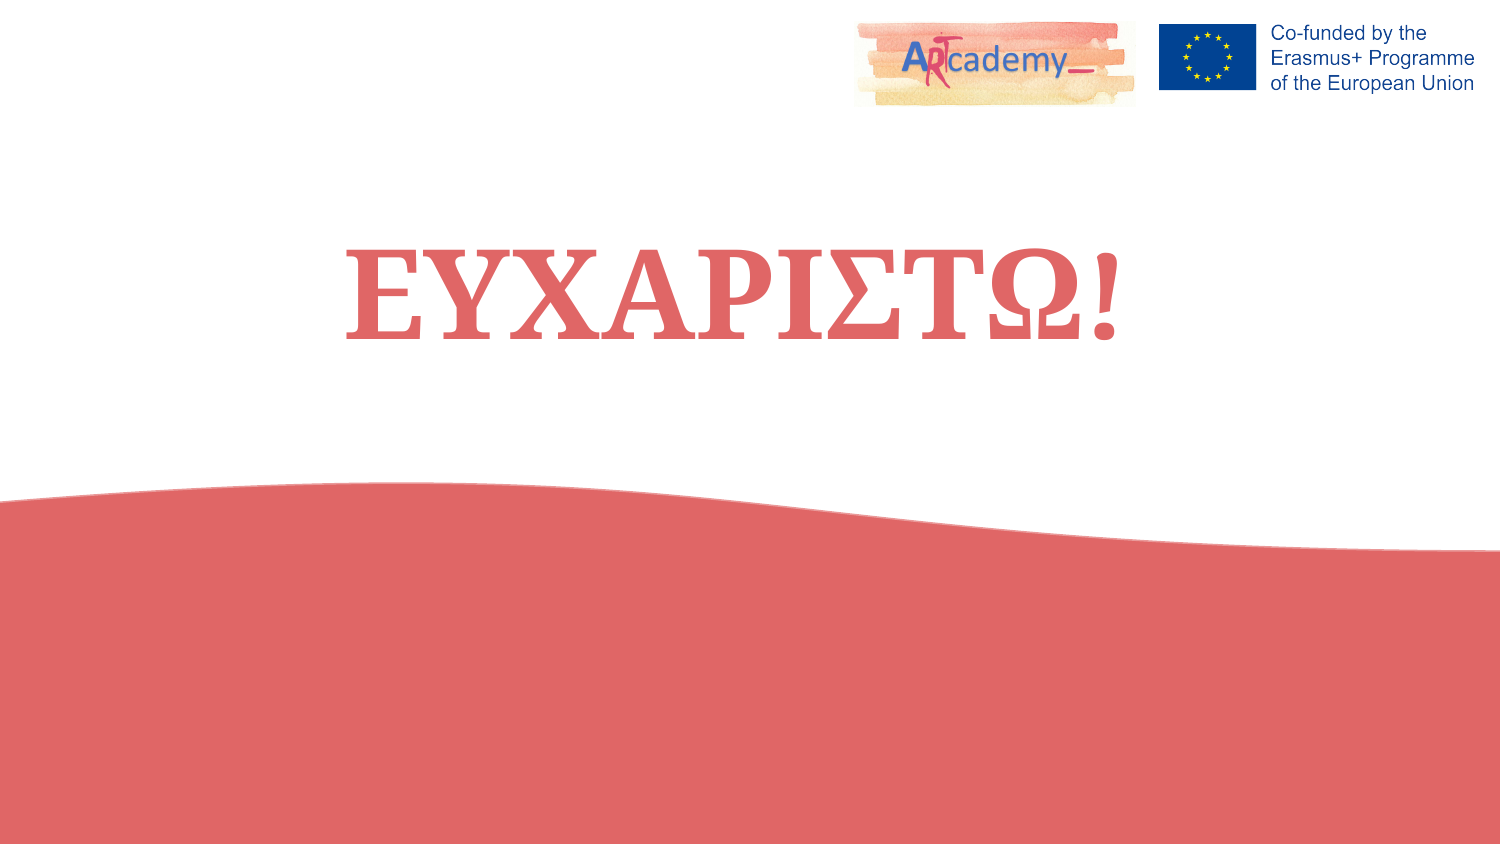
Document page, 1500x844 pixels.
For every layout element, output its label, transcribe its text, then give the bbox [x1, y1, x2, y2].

picture [854, 2, 1137, 138]
text_box [0, 483, 1500, 844]
title ΕΥΧΑΡΙΣΤΩ! [150, 200, 1322, 275]
picture [1158, 24, 1474, 94]
